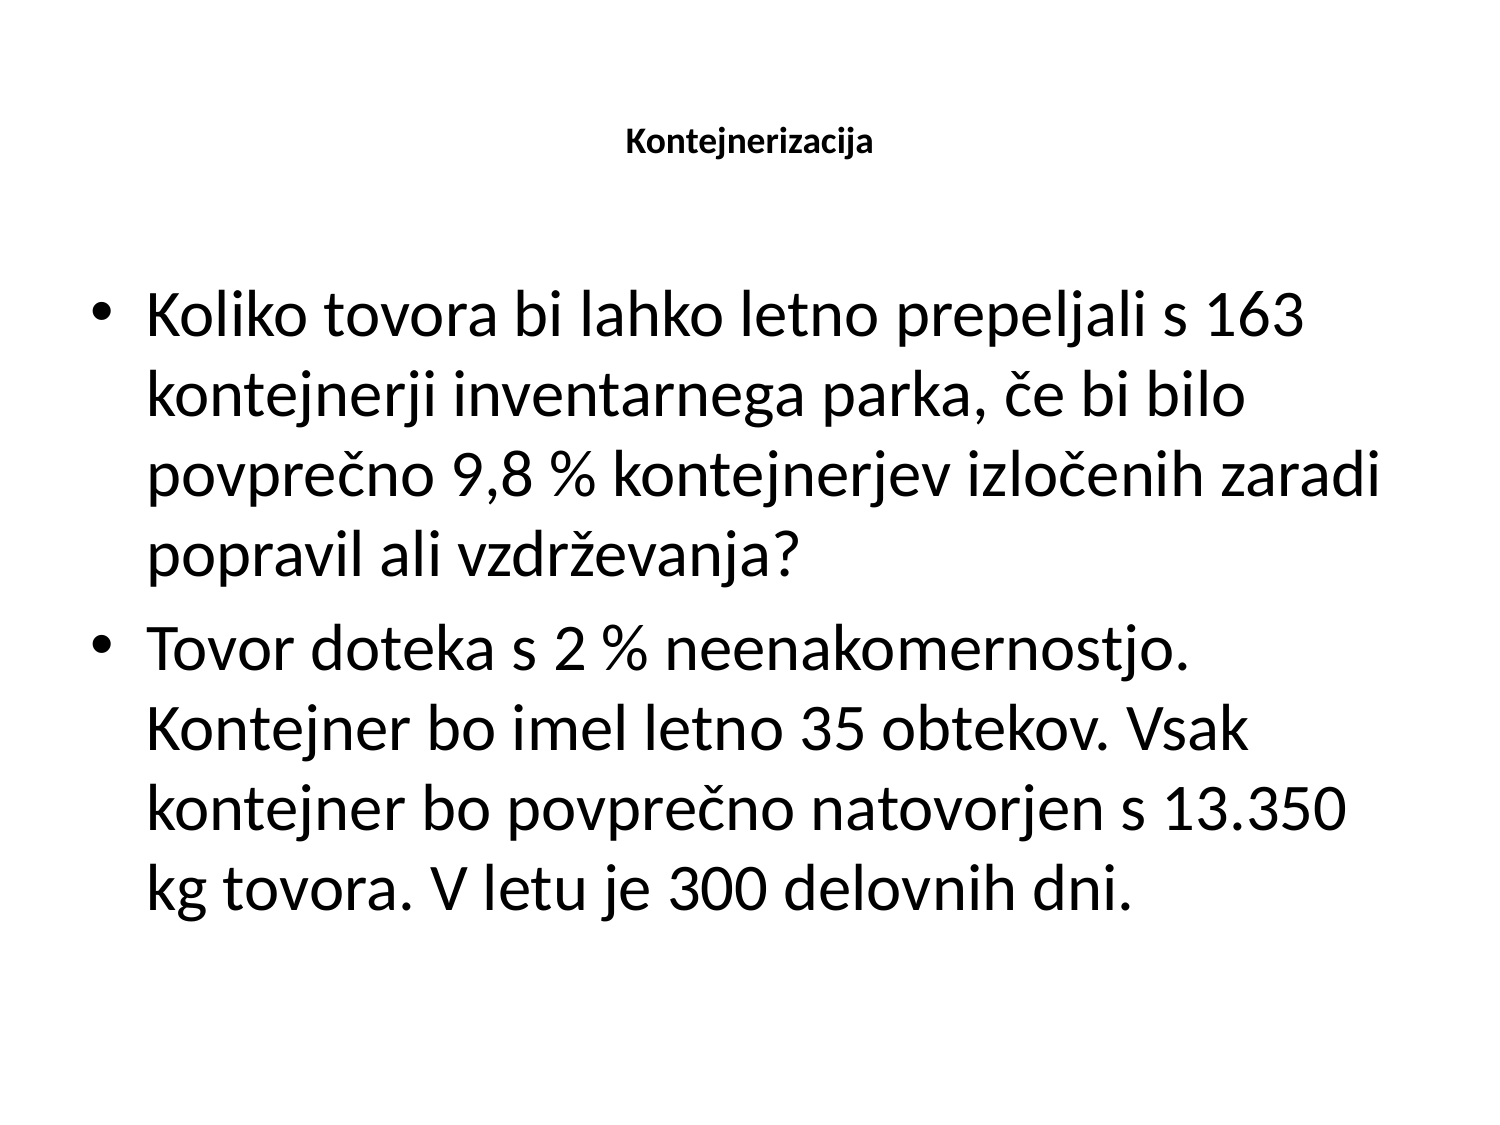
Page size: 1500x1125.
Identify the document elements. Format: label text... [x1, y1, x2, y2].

title Kontejnerizacija [75, 45, 1425, 233]
list Koliko tovora bi lahko letno prepeljali s 163 kontejnerji inventarnega parka, če bi bilo povprečno 9,8 % kontejnerjev izločenih zaradi popravil ali vzdrževanja? Tovor doteka s 2 % neenakomernostjo. Kontejner bo imel letno 35 obtekov. Vsak kontejner bo povprečno natovorjen s 13.350 kg tovora. V letu je 300 delovnih dni. [75, 262, 1425, 1005]
